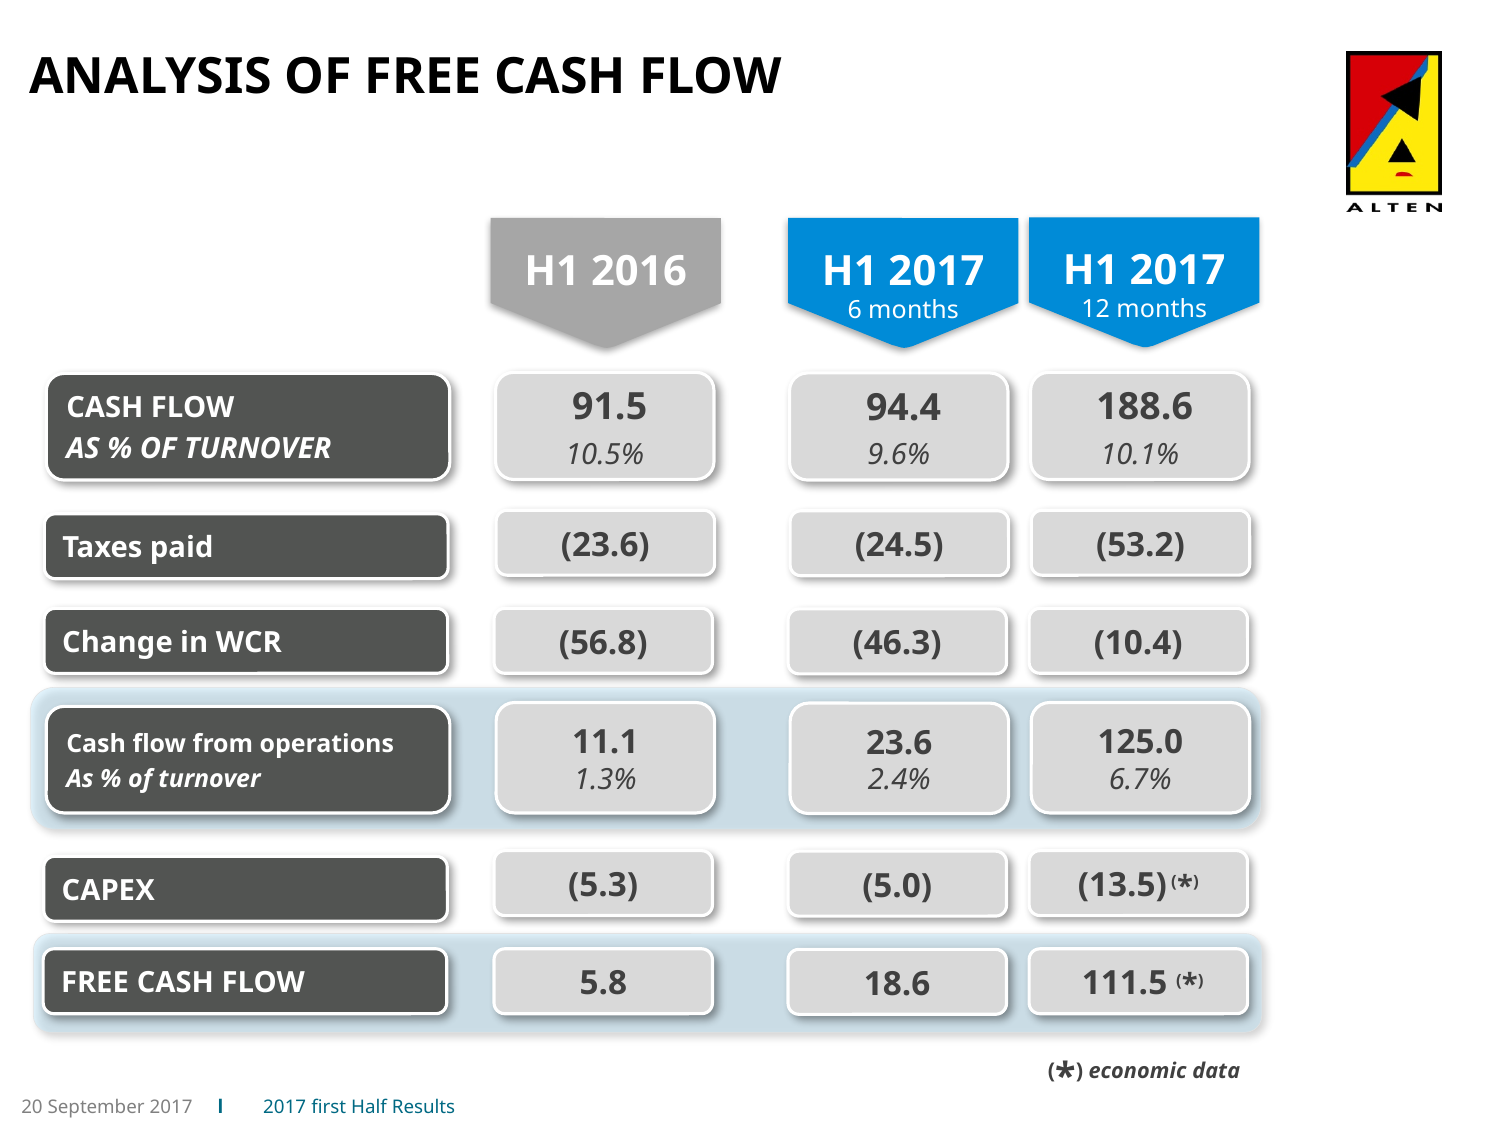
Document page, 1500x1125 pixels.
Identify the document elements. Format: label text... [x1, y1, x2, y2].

text_box Free Cash Flow [43, 948, 447, 1014]
text_box (*) economic data [1033, 1044, 1256, 1105]
text_box 11.1 1.3% [495, 701, 716, 814]
text_box 5.8 [493, 948, 714, 1015]
text_box CASH FLOW As % of turnover [46, 373, 450, 481]
text_box [29, 686, 1262, 830]
text_box (53.2) [1030, 509, 1251, 576]
text_box (13.5) (*) [1028, 849, 1249, 917]
text_box H1 2016 [489, 217, 722, 349]
picture [1346, 51, 1442, 212]
text_box Change in WCR [44, 608, 448, 674]
text_box (5.0) [787, 850, 1008, 917]
text_box 18.6 [787, 948, 1008, 1016]
text_box H1 2017 6 months [787, 217, 1020, 349]
text_box 23.6 2.4% [789, 702, 1010, 815]
text_box [32, 932, 1263, 1034]
text_box 188.6 10.1% [1029, 371, 1250, 481]
text_box H1 2017 12 months [1028, 216, 1261, 349]
text_box Cash flow from operations As % of turnover [46, 706, 450, 813]
text_box (46.3) [787, 608, 1008, 675]
text_box (5.3) [493, 849, 714, 917]
text_box 125.0 6.7% [1030, 701, 1251, 814]
text_box (24.5) [789, 510, 1010, 577]
text_box (10.4) [1028, 607, 1249, 675]
text_box 94.4 9.6% [788, 372, 1009, 481]
text_box Capex [43, 856, 448, 922]
text_box (56.8) [493, 607, 714, 675]
text_box Taxes paid [44, 513, 449, 579]
text_box (23.6) [495, 509, 716, 576]
text_box 111.5 (*) [1028, 948, 1249, 1015]
title Analysis of free cash flow [14, 36, 1365, 112]
text_box 91.5 10.5% [494, 371, 715, 481]
